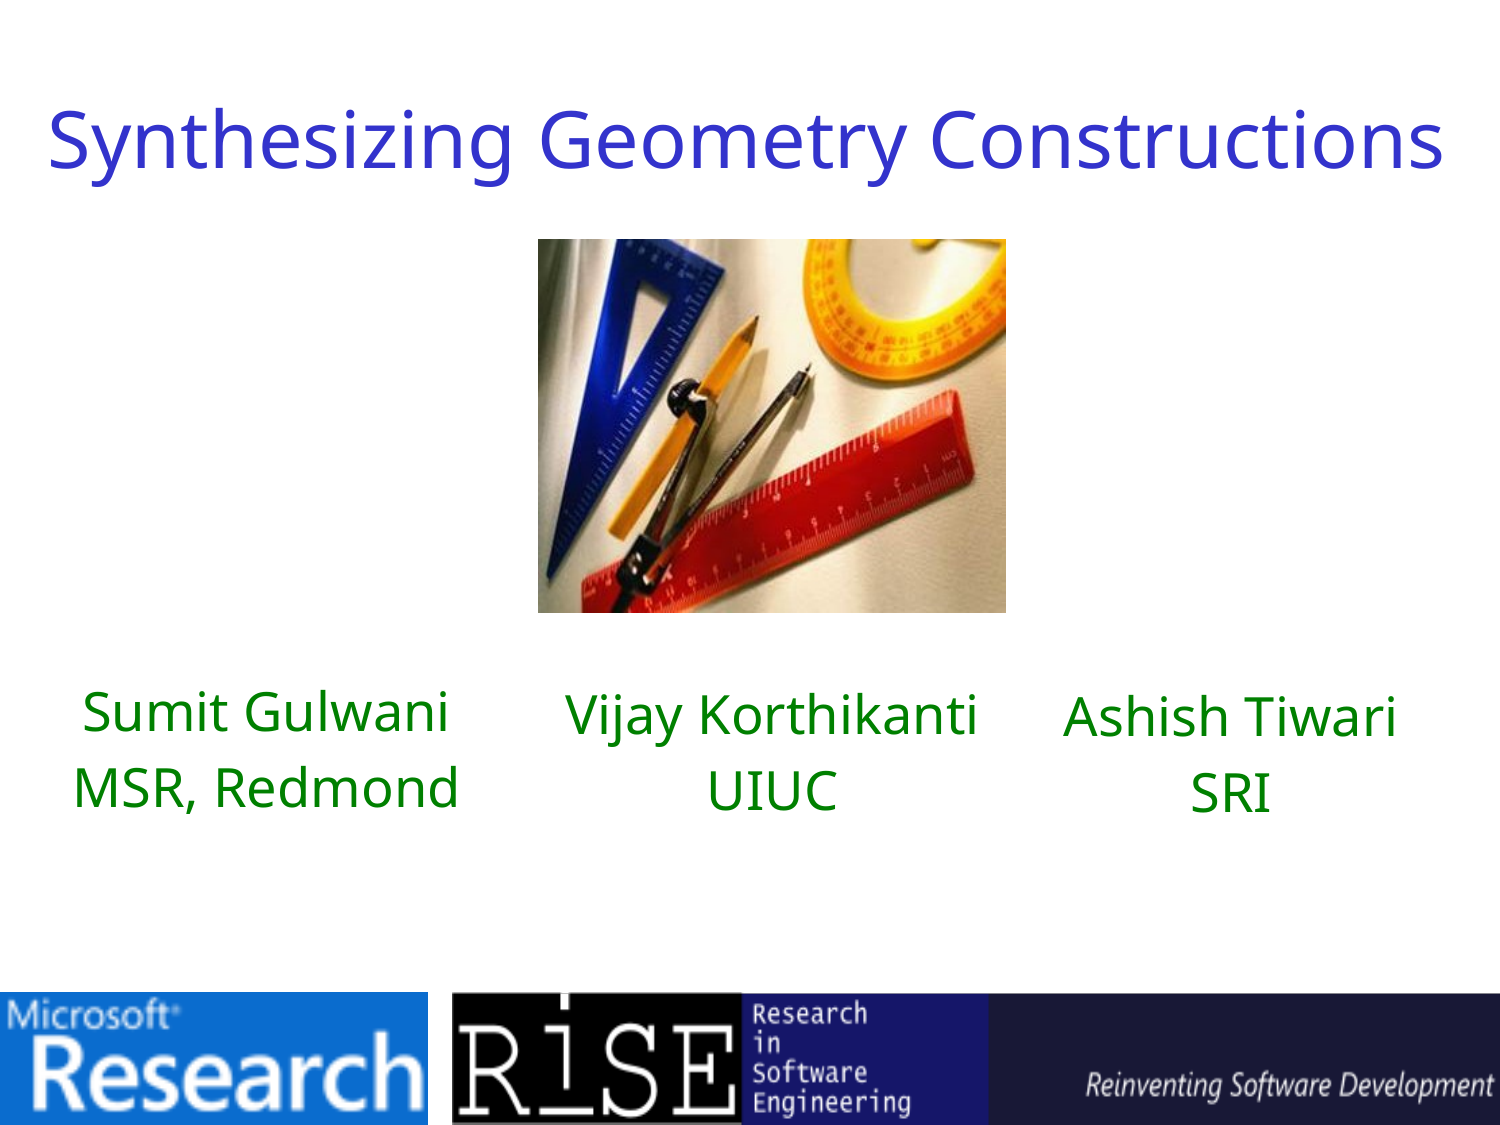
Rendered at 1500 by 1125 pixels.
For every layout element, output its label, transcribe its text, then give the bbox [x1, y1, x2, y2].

text_box Ashish Tiwari SRI [996, 674, 1467, 833]
picture [452, 992, 1500, 1125]
text_box Synthesizing Geometry Constructions [2, 82, 1491, 212]
picture [538, 239, 1007, 613]
text_box Vijay Korthikanti UIUC [530, 672, 1015, 832]
text_box Sumit Gulwani MSR, Redmond [31, 669, 502, 828]
picture [0, 992, 428, 1125]
